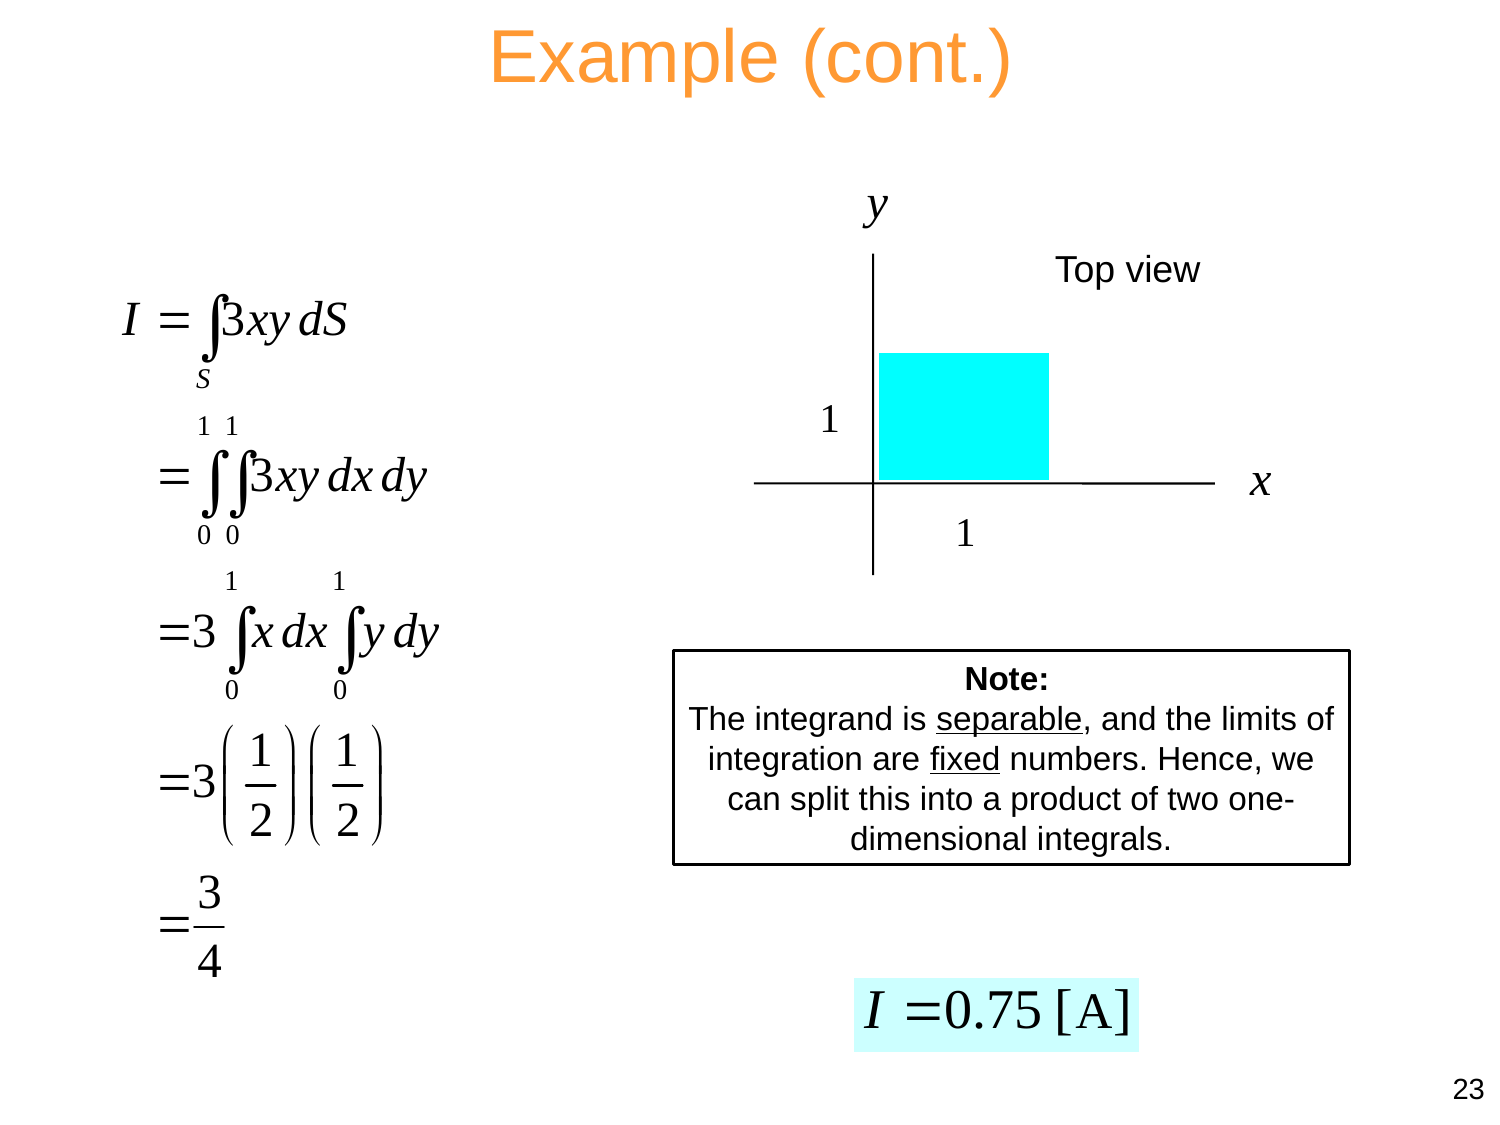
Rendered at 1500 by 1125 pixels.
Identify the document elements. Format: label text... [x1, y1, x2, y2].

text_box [112, 273, 449, 988]
text_box Note: The integrand is separable, and the limits of integration are fixed numbers. Hence, we can split this into a product of two one-dimensional integrals. [673, 650, 1350, 865]
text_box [853, 977, 1140, 1053]
slide_number 23 [1187, 1050, 1500, 1125]
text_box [753, 186, 1281, 576]
text_box Example (cont.) [461, 0, 1042, 106]
